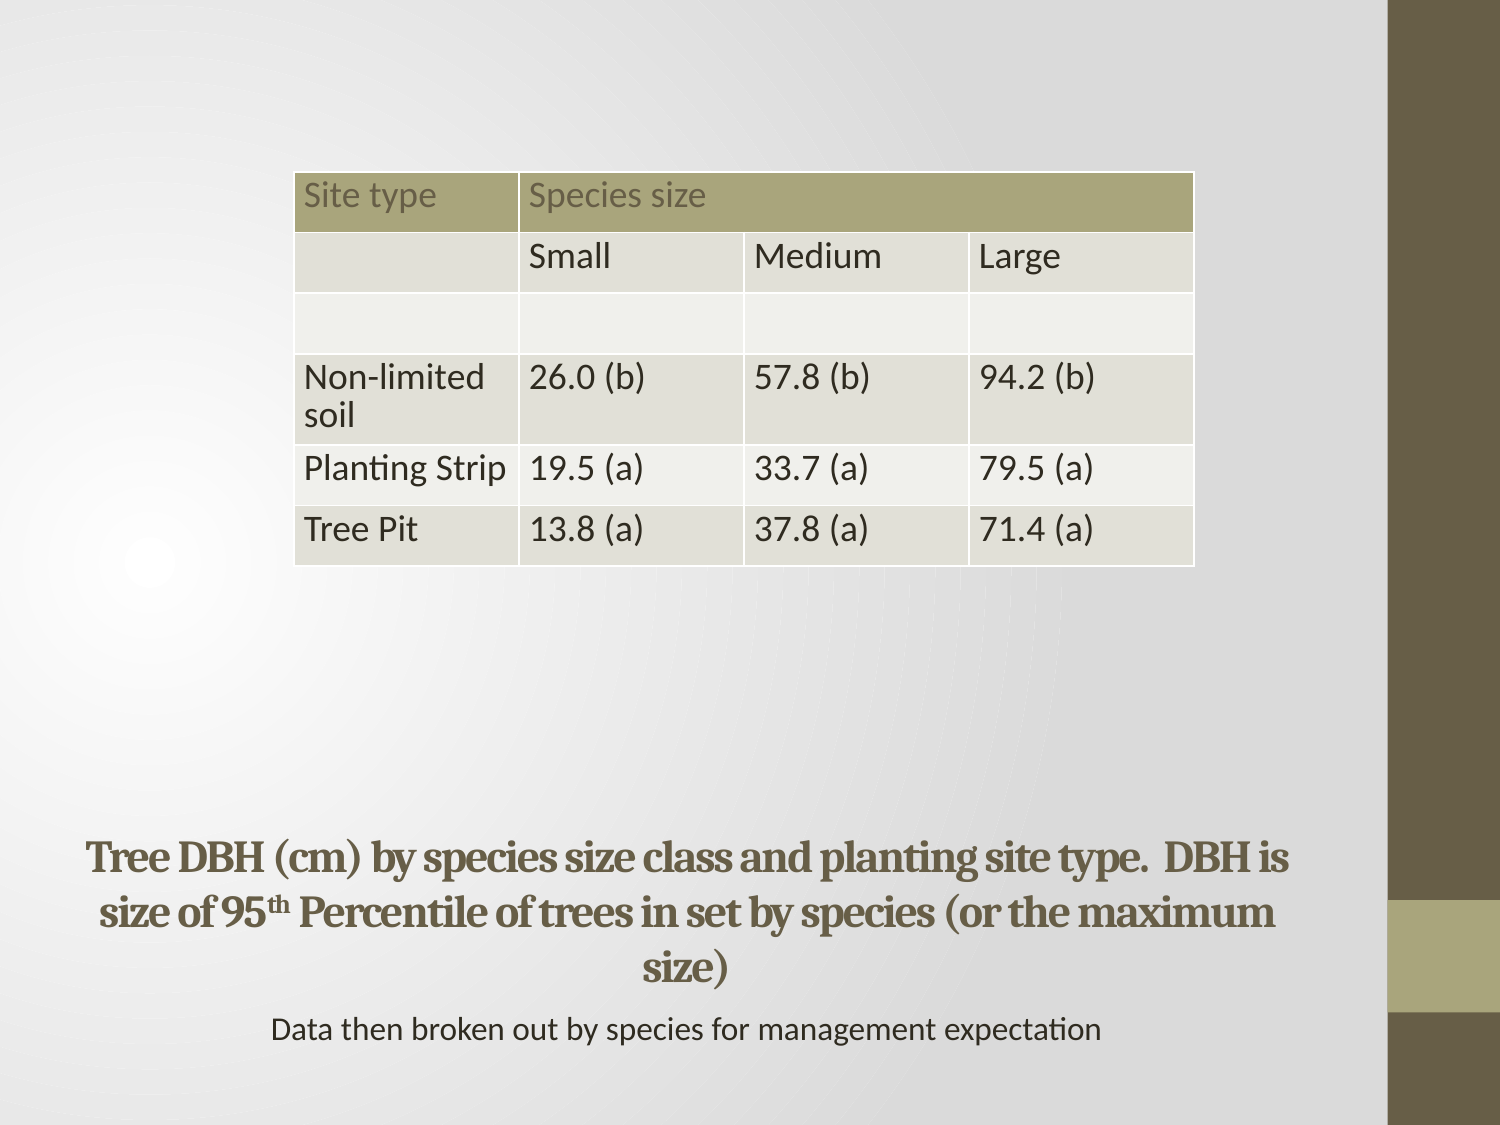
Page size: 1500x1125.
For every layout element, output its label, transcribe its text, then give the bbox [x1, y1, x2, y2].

table_cell 37.8 (a) [745, 506, 968, 565]
table_cell 13.8 (a) [520, 506, 743, 565]
table_cell [970, 294, 1193, 353]
table_header Species size [520, 173, 1193, 232]
list Data then broken out by species for management expectation [49, 999, 1325, 1101]
table_header Site type [295, 173, 518, 232]
table_cell 57.8 (b) [745, 355, 968, 444]
table_cell 71.4 (a) [970, 506, 1193, 565]
table_cell [745, 294, 968, 353]
table_cell Medium [745, 233, 968, 292]
table_cell Planting Strip [295, 446, 518, 505]
table_cell 19.5 (a) [520, 446, 743, 505]
table_cell [295, 294, 518, 353]
table_cell Large [970, 233, 1193, 292]
table_cell [295, 233, 518, 292]
table_cell 94.2 (b) [970, 355, 1193, 444]
table_cell 26.0 (b) [520, 355, 743, 444]
table_cell Tree Pit [295, 506, 518, 565]
table_cell Small [520, 233, 743, 292]
table_cell 79.5 (a) [970, 446, 1193, 505]
table_cell Non-limited soil [295, 355, 518, 444]
title Tree DBH (cm) by species size class and planting site type. DBH is size of 95th Percentile of trees in set by species (or the maximum size) [49, 901, 1325, 999]
table_cell [520, 294, 743, 353]
table_cell 33.7 (a) [745, 446, 968, 505]
